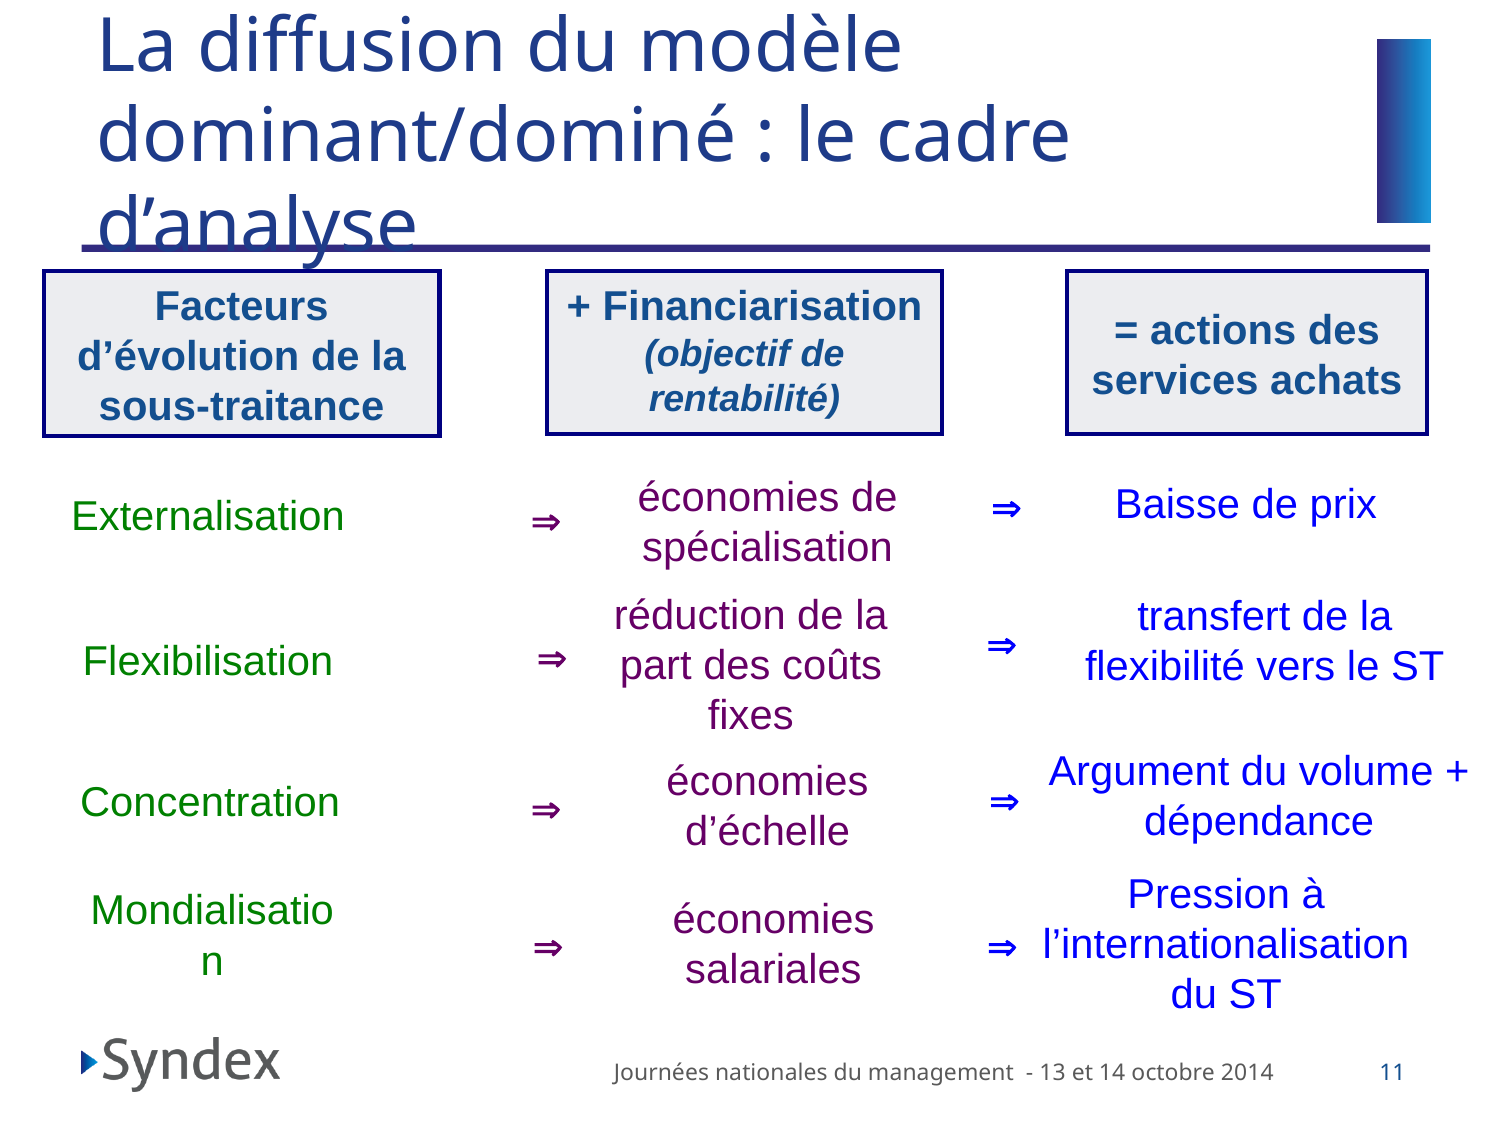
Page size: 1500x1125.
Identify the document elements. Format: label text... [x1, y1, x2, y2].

picture [1377, 39, 1431, 223]
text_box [510, 751, 916, 863]
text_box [512, 883, 922, 1001]
text_box Externalisation [43, 480, 373, 546]
text_box = actions des services achats [1067, 271, 1427, 434]
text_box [516, 578, 922, 747]
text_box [969, 735, 1499, 853]
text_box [966, 580, 1463, 698]
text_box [510, 460, 916, 578]
text_box Mondialisation [64, 875, 360, 991]
text_box Facteurs d’évolution de la sous-traitance [43, 271, 440, 437]
title La diffusion du modèle dominant/dominé : le cadre d’analyse [81, 39, 1361, 223]
text_box Flexibilisation [43, 625, 373, 691]
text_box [966, 858, 1428, 1026]
text_box + Financiarisation (objectif de rentabilité) [546, 271, 943, 434]
text_box Concentration [62, 767, 358, 832]
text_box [971, 468, 1395, 537]
picture [81, 1037, 280, 1092]
